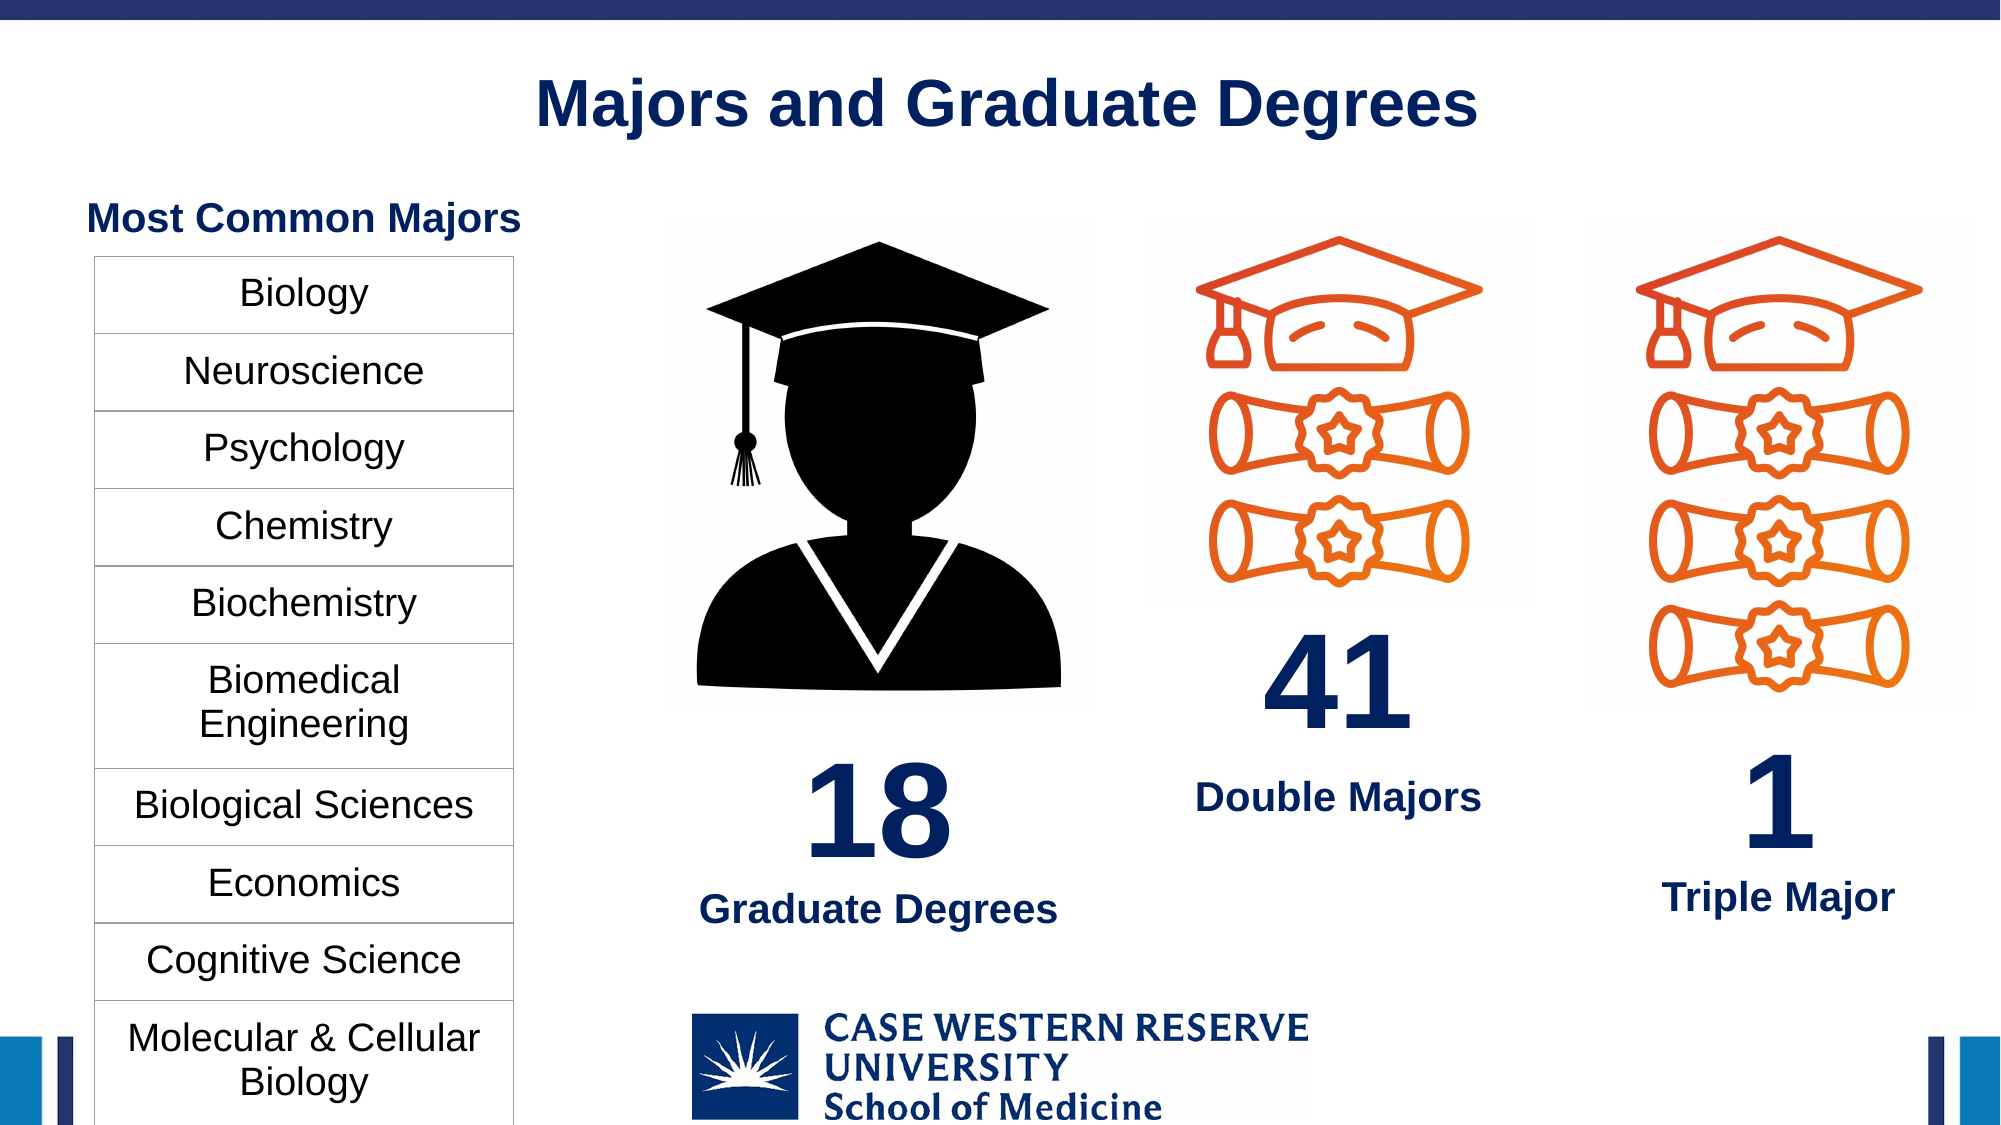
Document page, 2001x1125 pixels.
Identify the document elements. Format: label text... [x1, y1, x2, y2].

table_cell Economics [95, 846, 513, 922]
text_box 41 [1209, 616, 1469, 722]
table_cell Biological Sciences [95, 769, 513, 845]
table_header Biology [95, 257, 513, 333]
table_cell Chemistry [95, 489, 513, 565]
table_cell Molecular & Cellular Biology [95, 1001, 513, 1125]
table_cell Neuroscience [95, 334, 513, 410]
table_cell Biomedical Engineering [95, 644, 513, 768]
text_box Double Majors [1129, 754, 1549, 835]
table_cell Psychology [95, 412, 513, 488]
table_cell Biochemistry [95, 567, 513, 643]
text_box 18 [749, 716, 1009, 867]
text_box Triple Major [1532, 855, 2000, 935]
text_box Most Common Majors [58, 175, 551, 256]
title Majors and Graduate Degrees [145, 31, 1871, 176]
table_cell Cognitive Science [95, 924, 513, 1000]
text_box 1 [1671, 721, 1887, 855]
picture [0, 0, 2001, 1125]
text_box Graduate Degrees [632, 867, 1125, 948]
